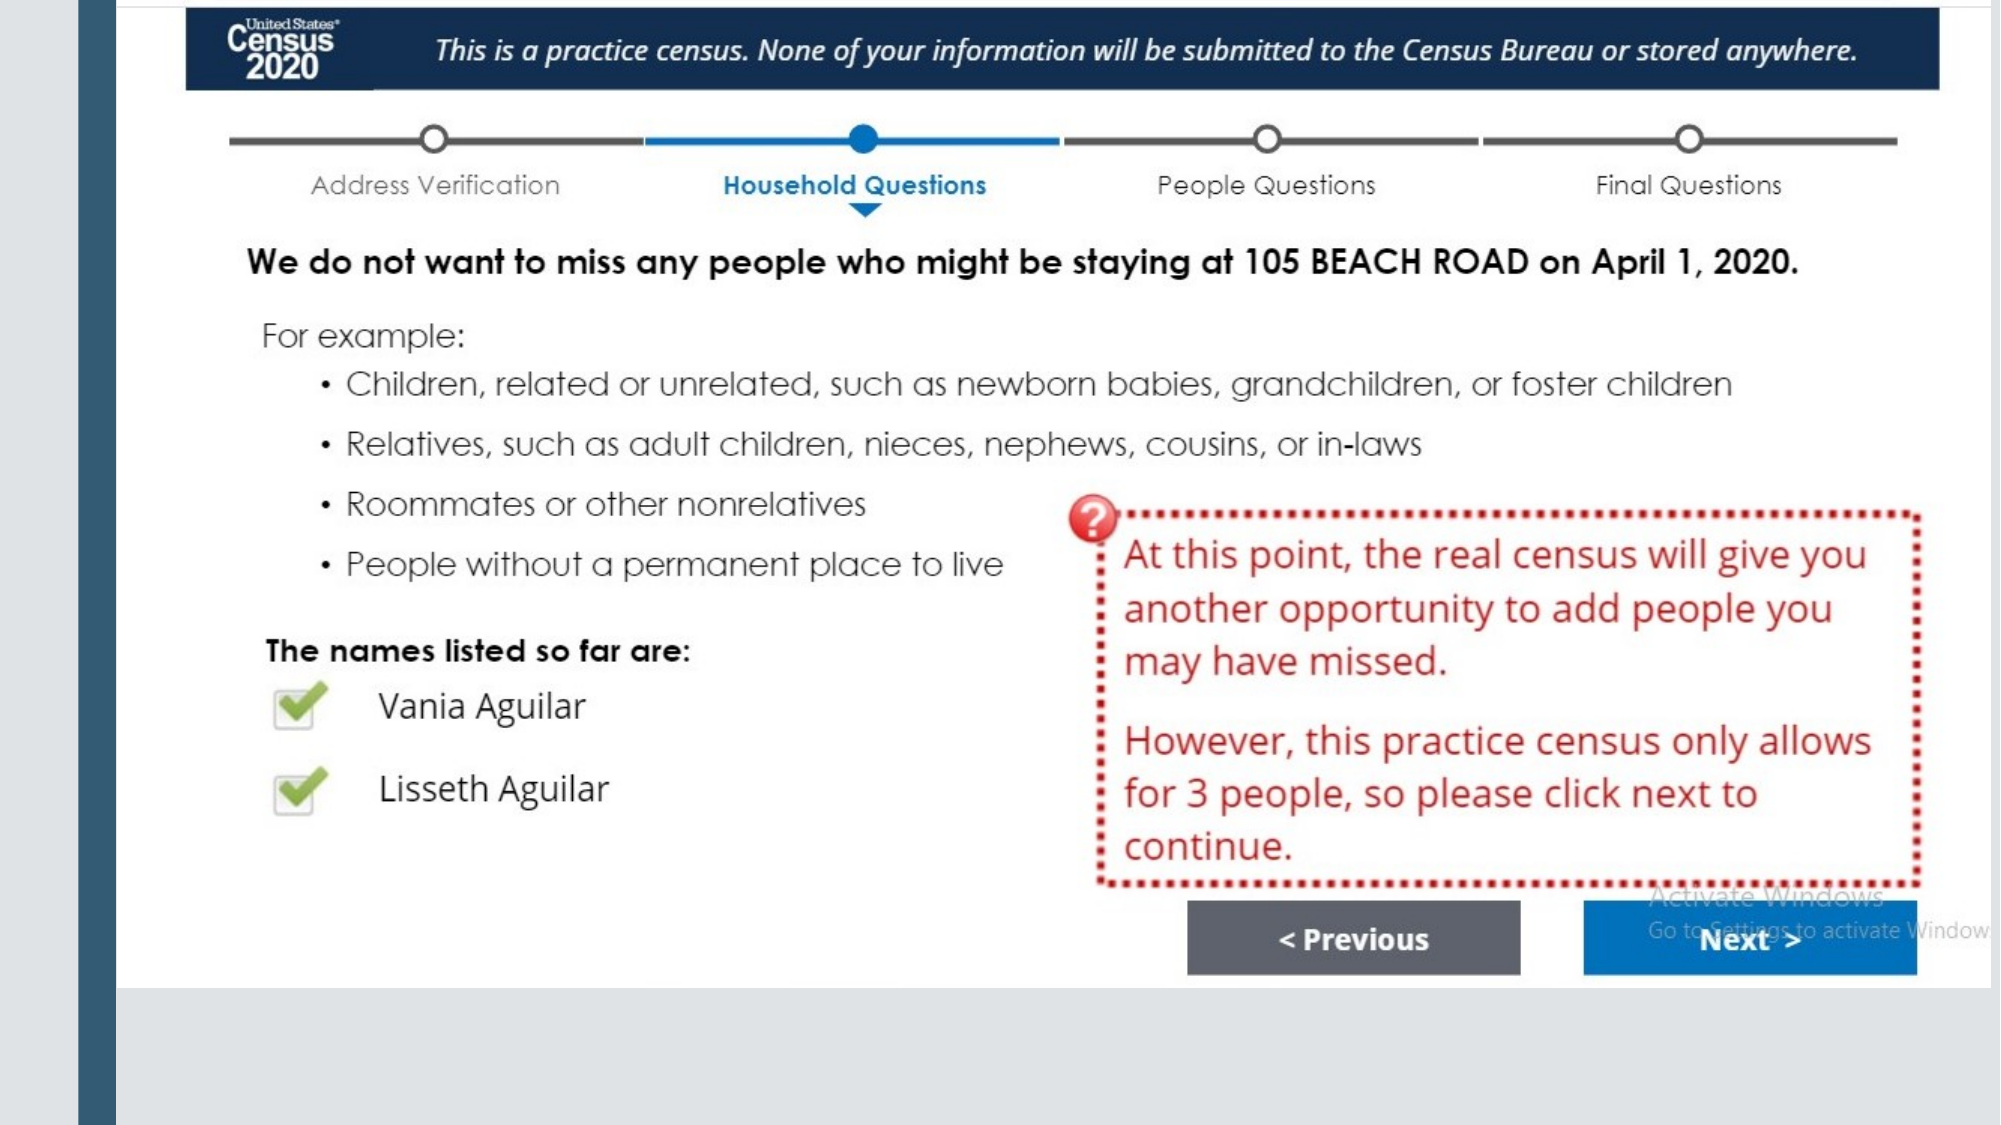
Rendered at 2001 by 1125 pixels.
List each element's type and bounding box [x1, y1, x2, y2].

picture [117, 0, 1991, 988]
